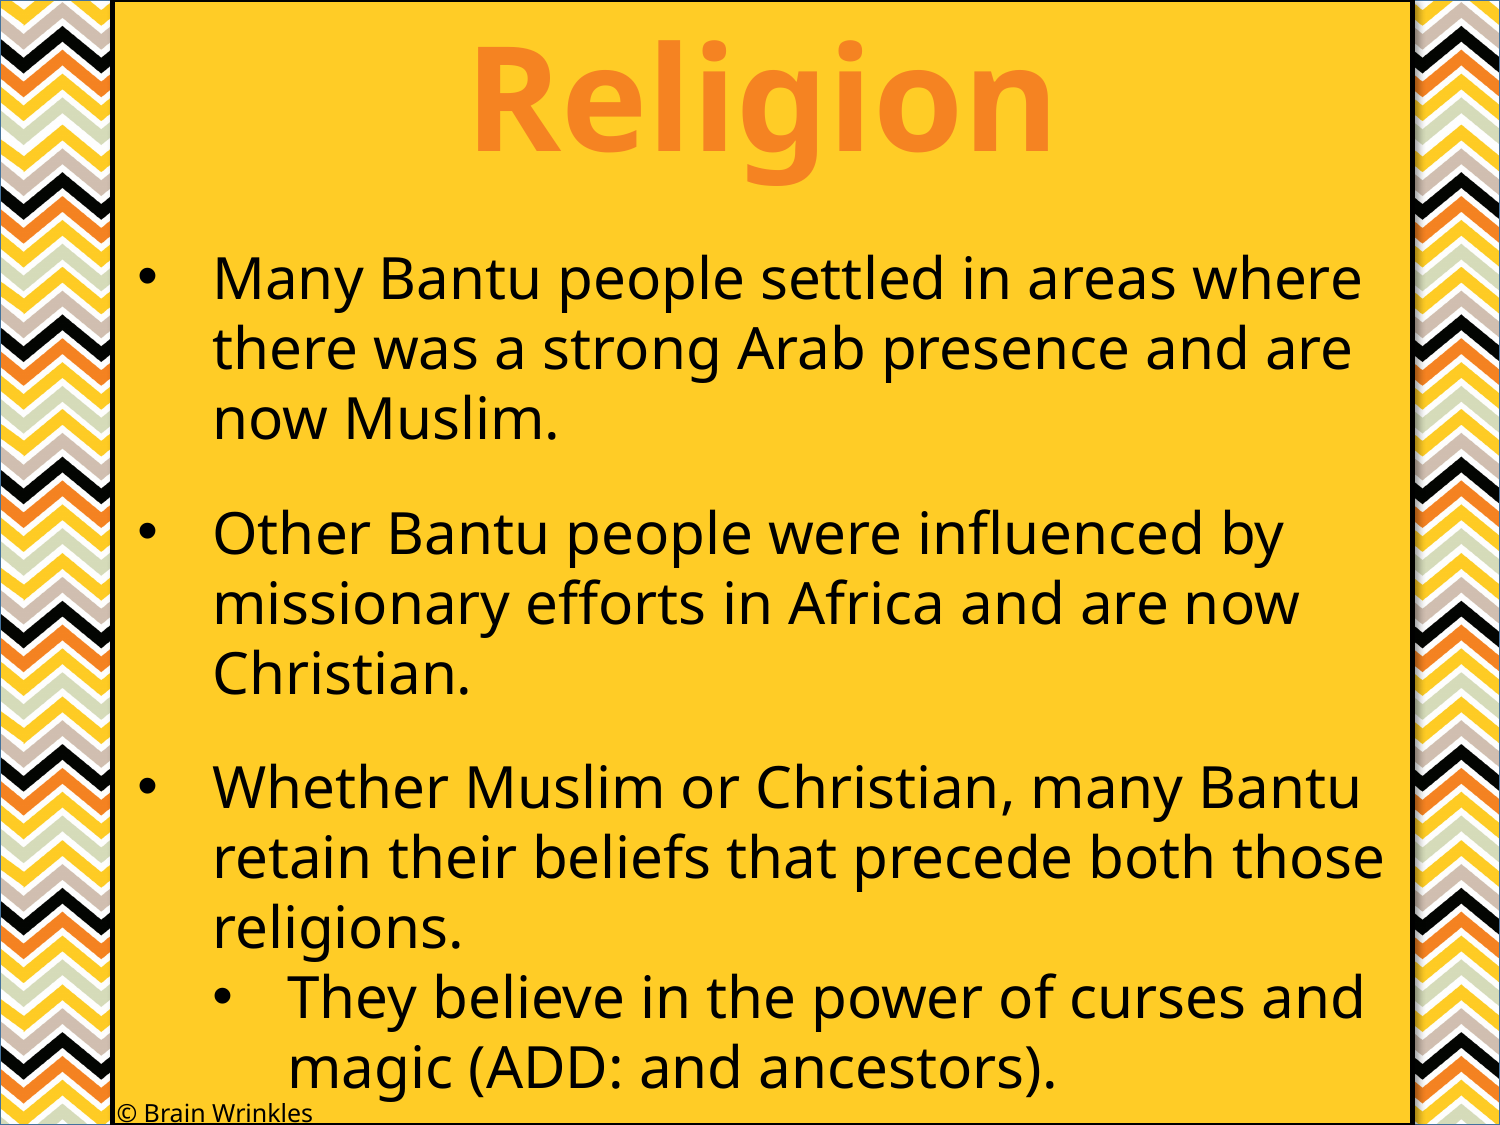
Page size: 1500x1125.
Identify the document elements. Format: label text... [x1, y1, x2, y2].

text_box [1420, 0, 1500, 1125]
text_box Many Bantu people settled in areas where there was a strong Arab presence and are now Muslim. Other Bantu people were influenced by missionary efforts in Africa and are now Christian. Whether Muslim or Christian, many Bantu retain their beliefs that precede both those religions. They believe in the power of curses and magic (ADD: and ancestors). [122, 233, 1402, 1125]
text_box Religion [453, 0, 1071, 187]
text_box [111, 0, 1413, 1125]
text_box [0, 0, 111, 1125]
text_box © Brain Wrinkles [101, 1090, 538, 1125]
